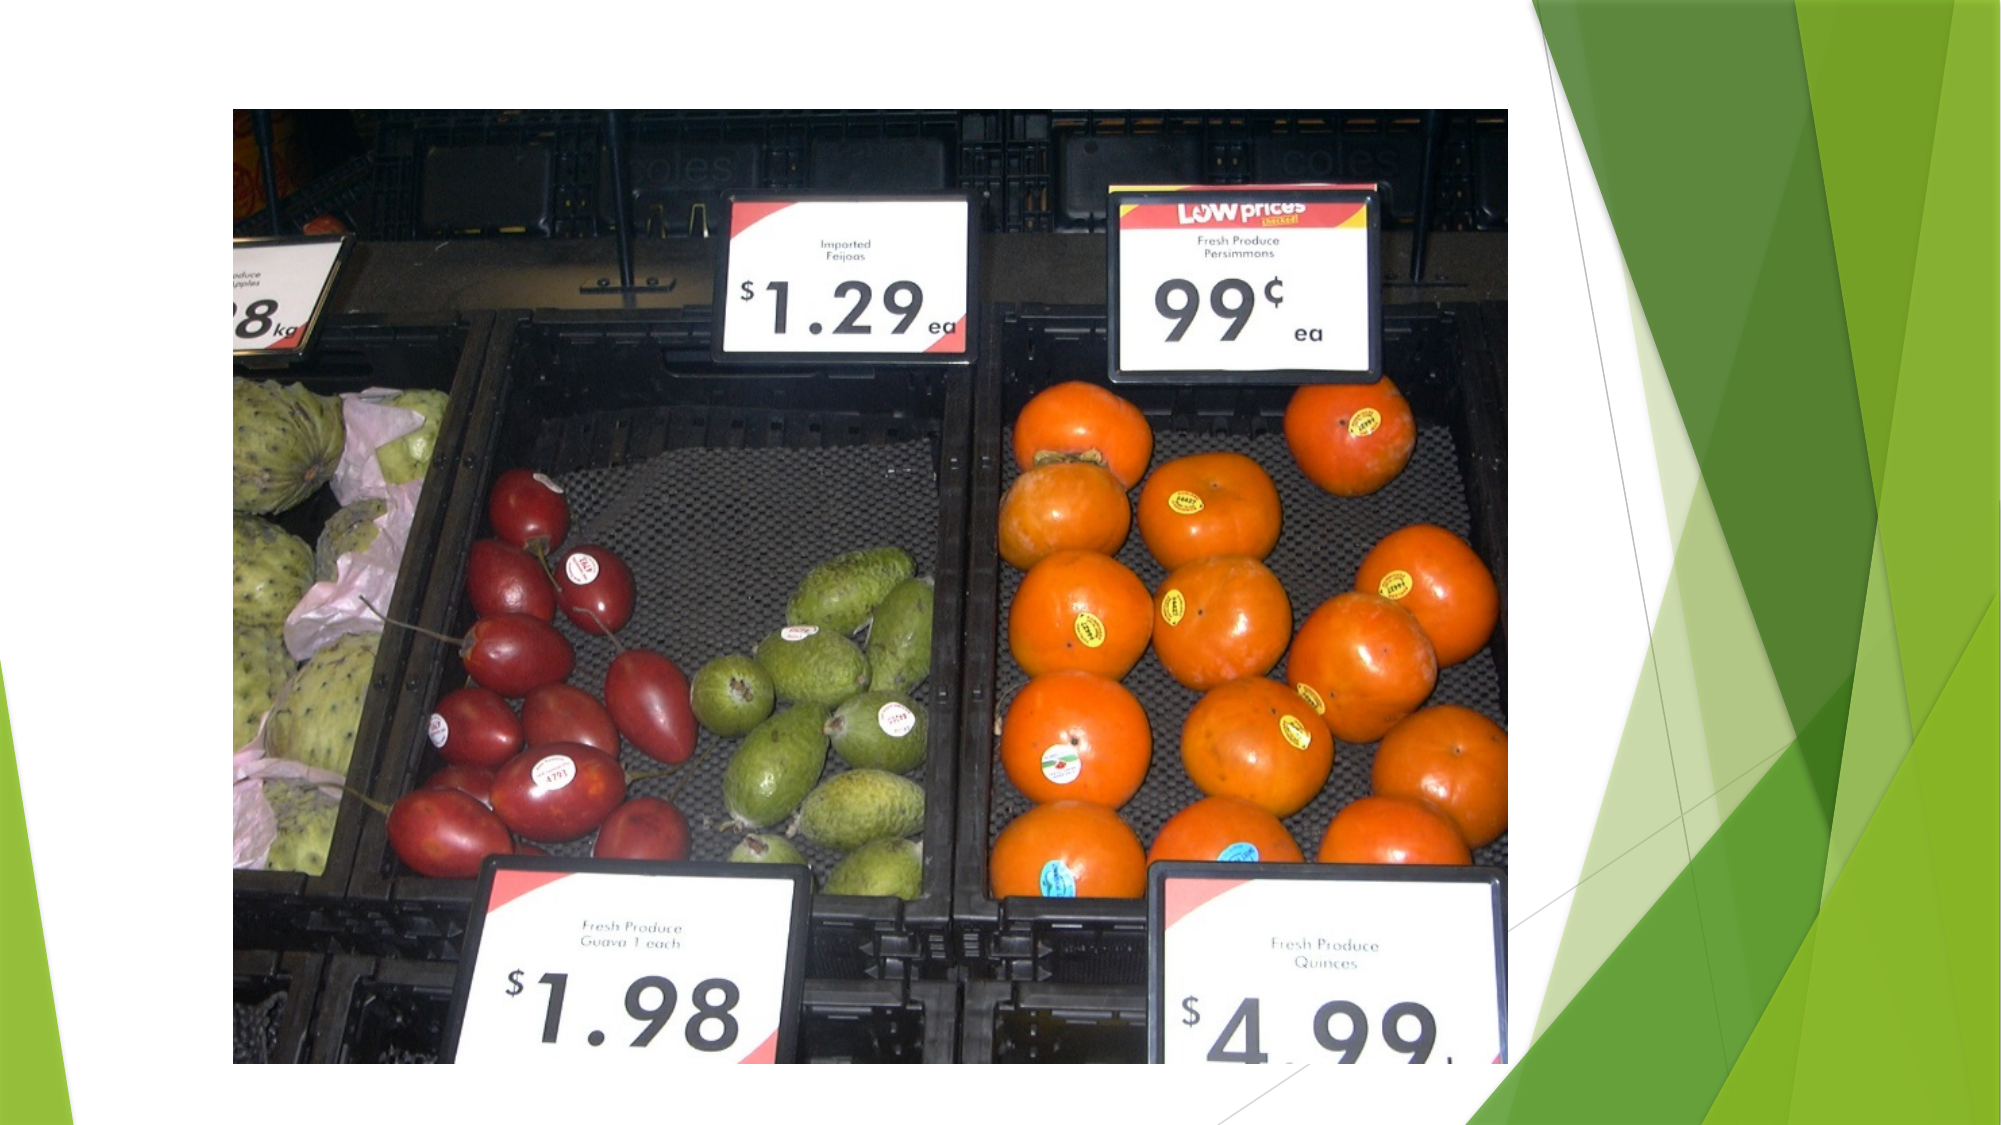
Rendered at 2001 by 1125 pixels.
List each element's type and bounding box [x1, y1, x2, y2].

list [233, 108, 1508, 1065]
